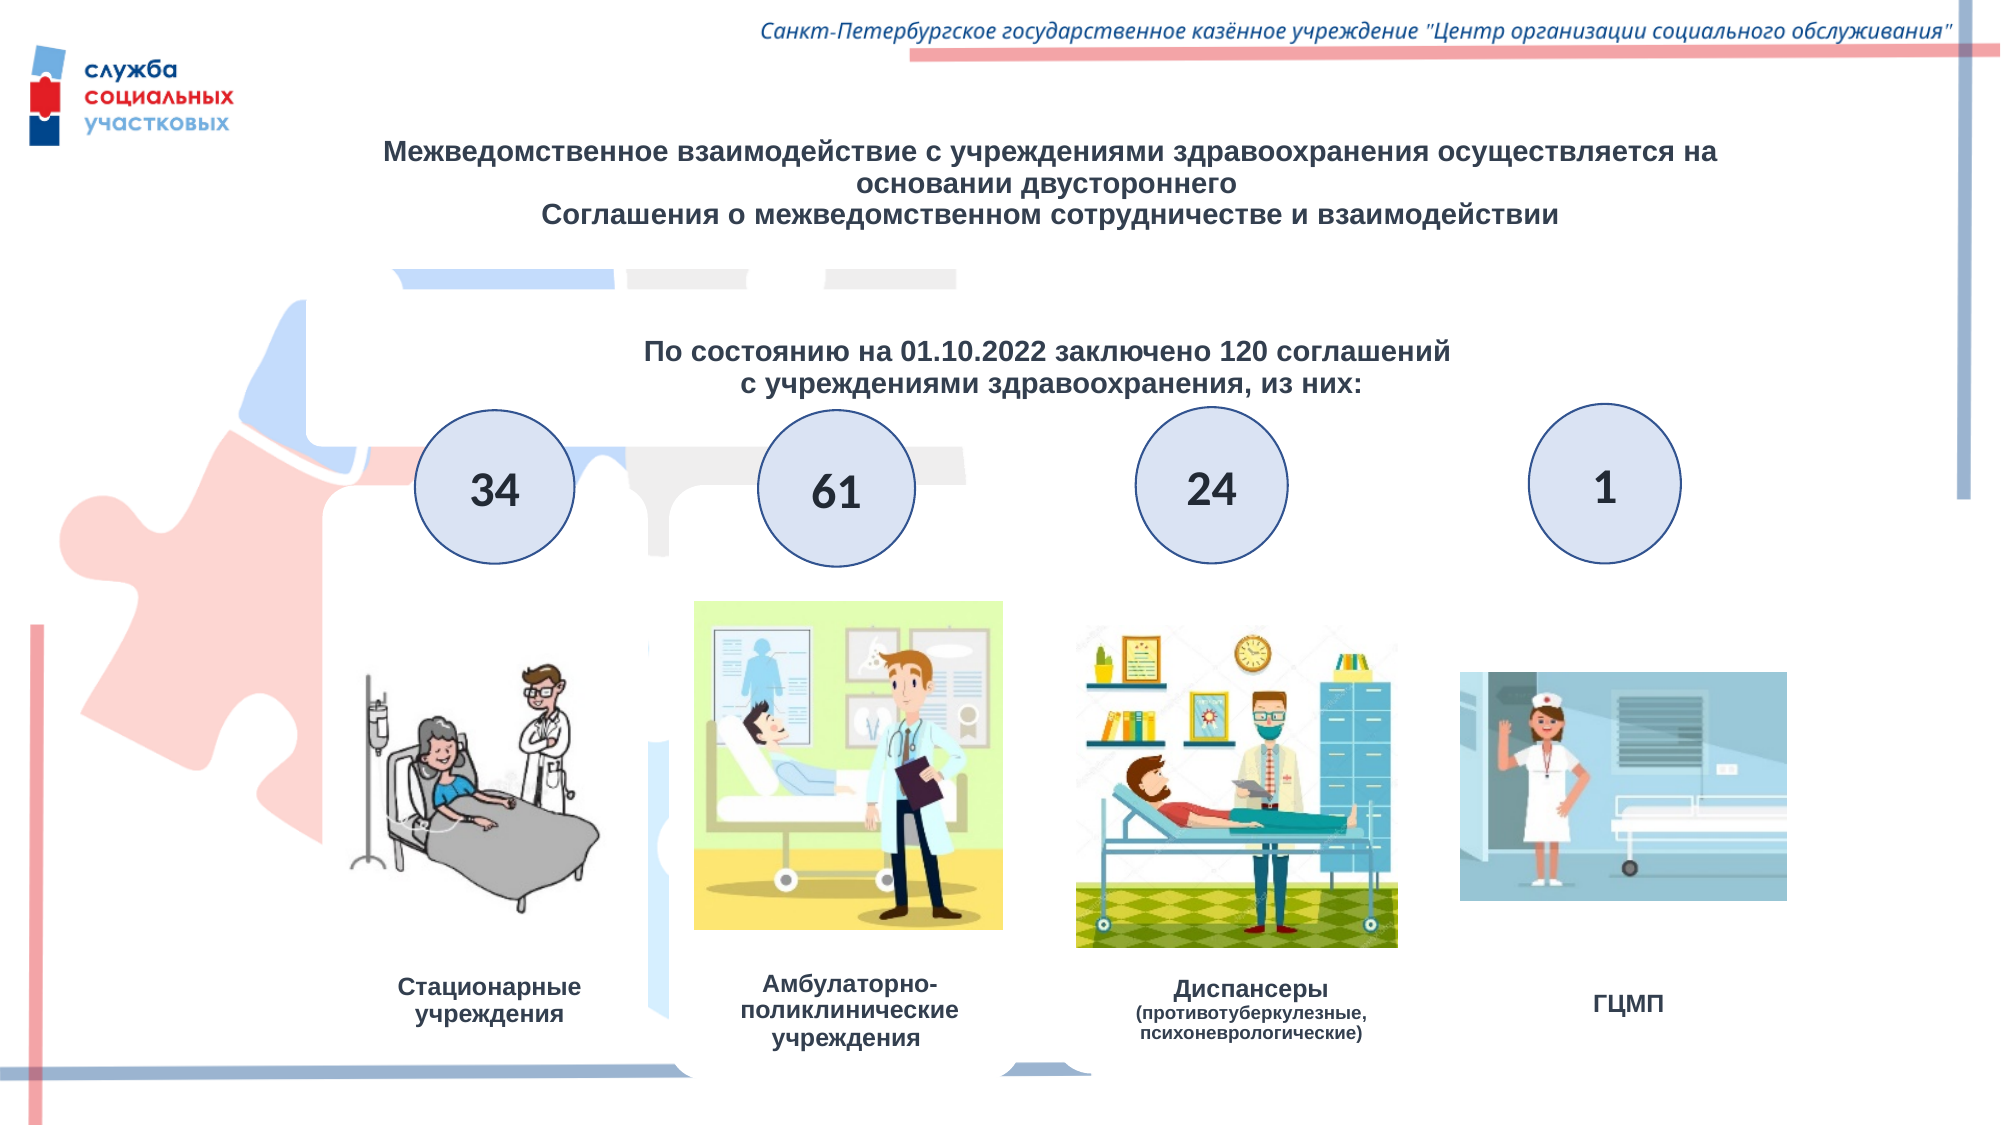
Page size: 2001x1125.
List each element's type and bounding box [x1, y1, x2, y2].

picture [0, 0, 2001, 1125]
text_box [301, 98, 1794, 1080]
